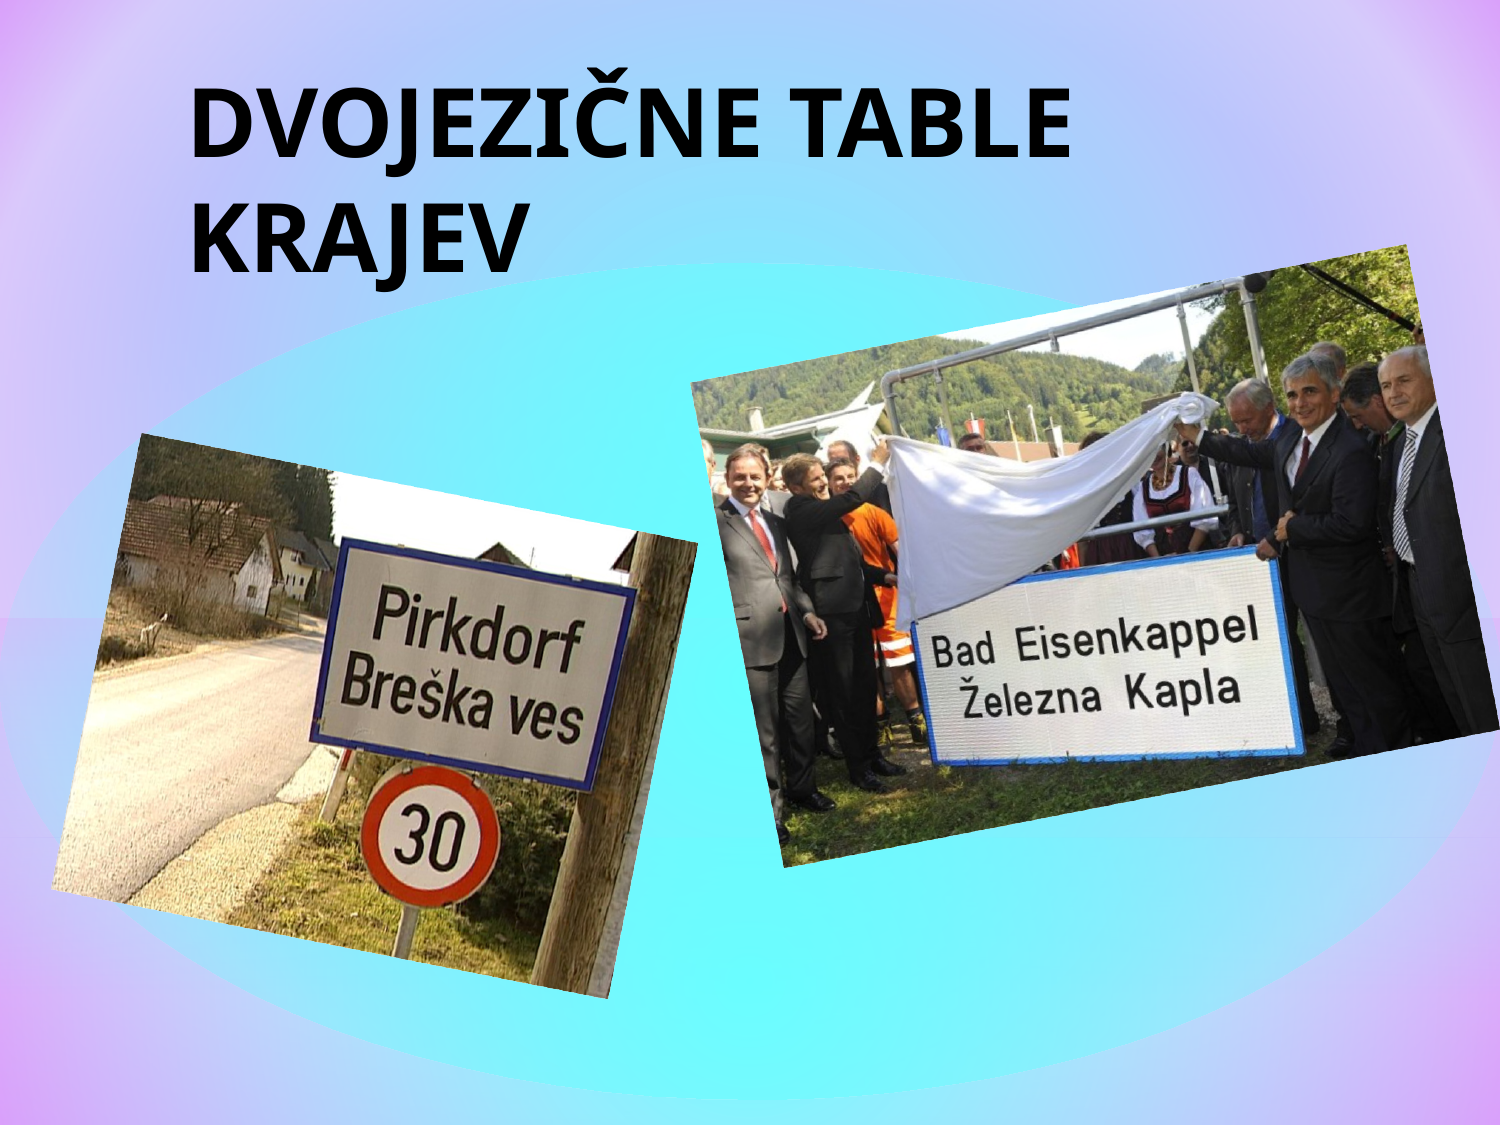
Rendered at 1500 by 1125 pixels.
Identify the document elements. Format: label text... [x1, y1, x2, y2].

picture [52, 434, 698, 999]
picture [691, 245, 1499, 868]
title DVOJEZIČNE TABLE KRAJEV [171, 54, 1240, 243]
list [1234, 243, 1245, 251]
